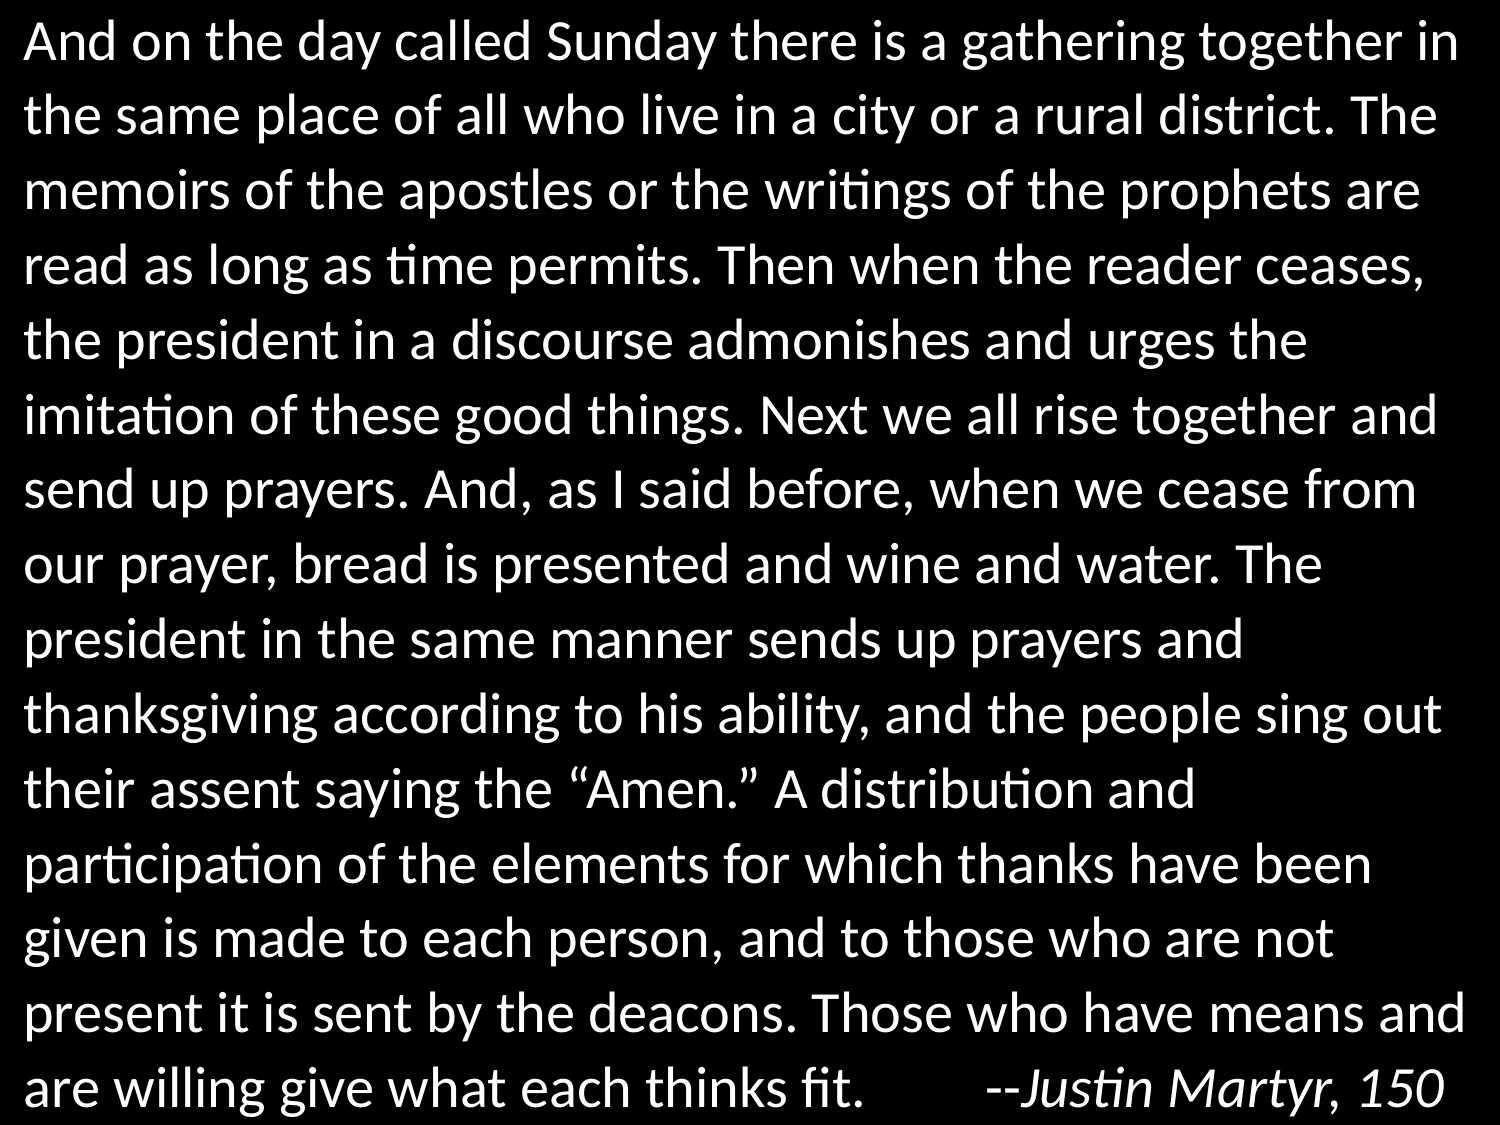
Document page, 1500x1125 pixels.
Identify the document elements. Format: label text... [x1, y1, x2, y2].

text_box And on the day called Sunday there is a gathering together in the same place of all who live in a city or a rural district. The memoirs of the apostles or the writings of the prophets are read as long as time permits. Then when the reader ceases, the president in a discourse admonishes and urges the imitation of these good things. Next we all rise together and send up prayers. And, as I said before, when we cease from our prayer, bread is presented and wine and water. The president in the same manner sends up prayers and thanksgiving according to his ability, and the people sing out their assent saying the “Amen.” A distribution and participation of the elements for which thanks have been given is made to each person, and to those who are not present it is sent by the deacons. Those who have means and are willing give what each thinks fit. --Justin Martyr, 150 [8, 0, 1492, 1125]
